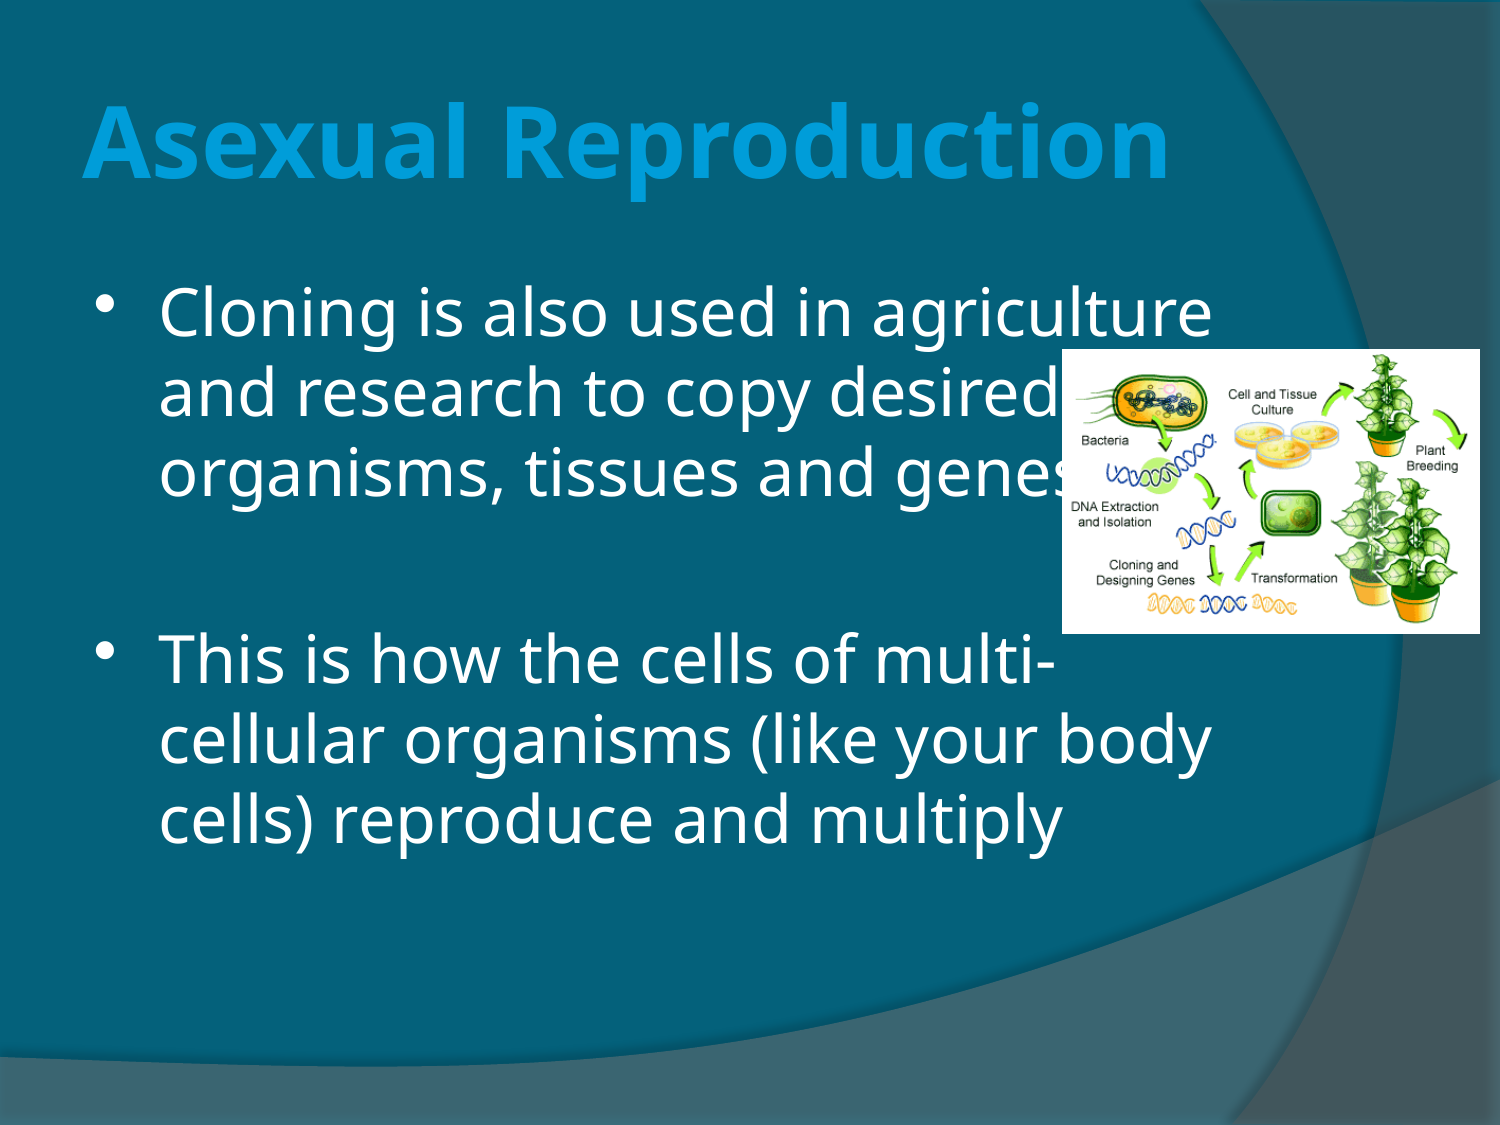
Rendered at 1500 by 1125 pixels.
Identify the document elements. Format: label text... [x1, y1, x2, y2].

list Cloning is also used in agriculture and research to copy desired organisms, tissues and genes This is how the cells of multi-cellular organisms (like your body cells) reproduce and multiply [75, 262, 1300, 1005]
picture [1062, 349, 1480, 634]
title Asexual Reproduction [75, 45, 1300, 233]
